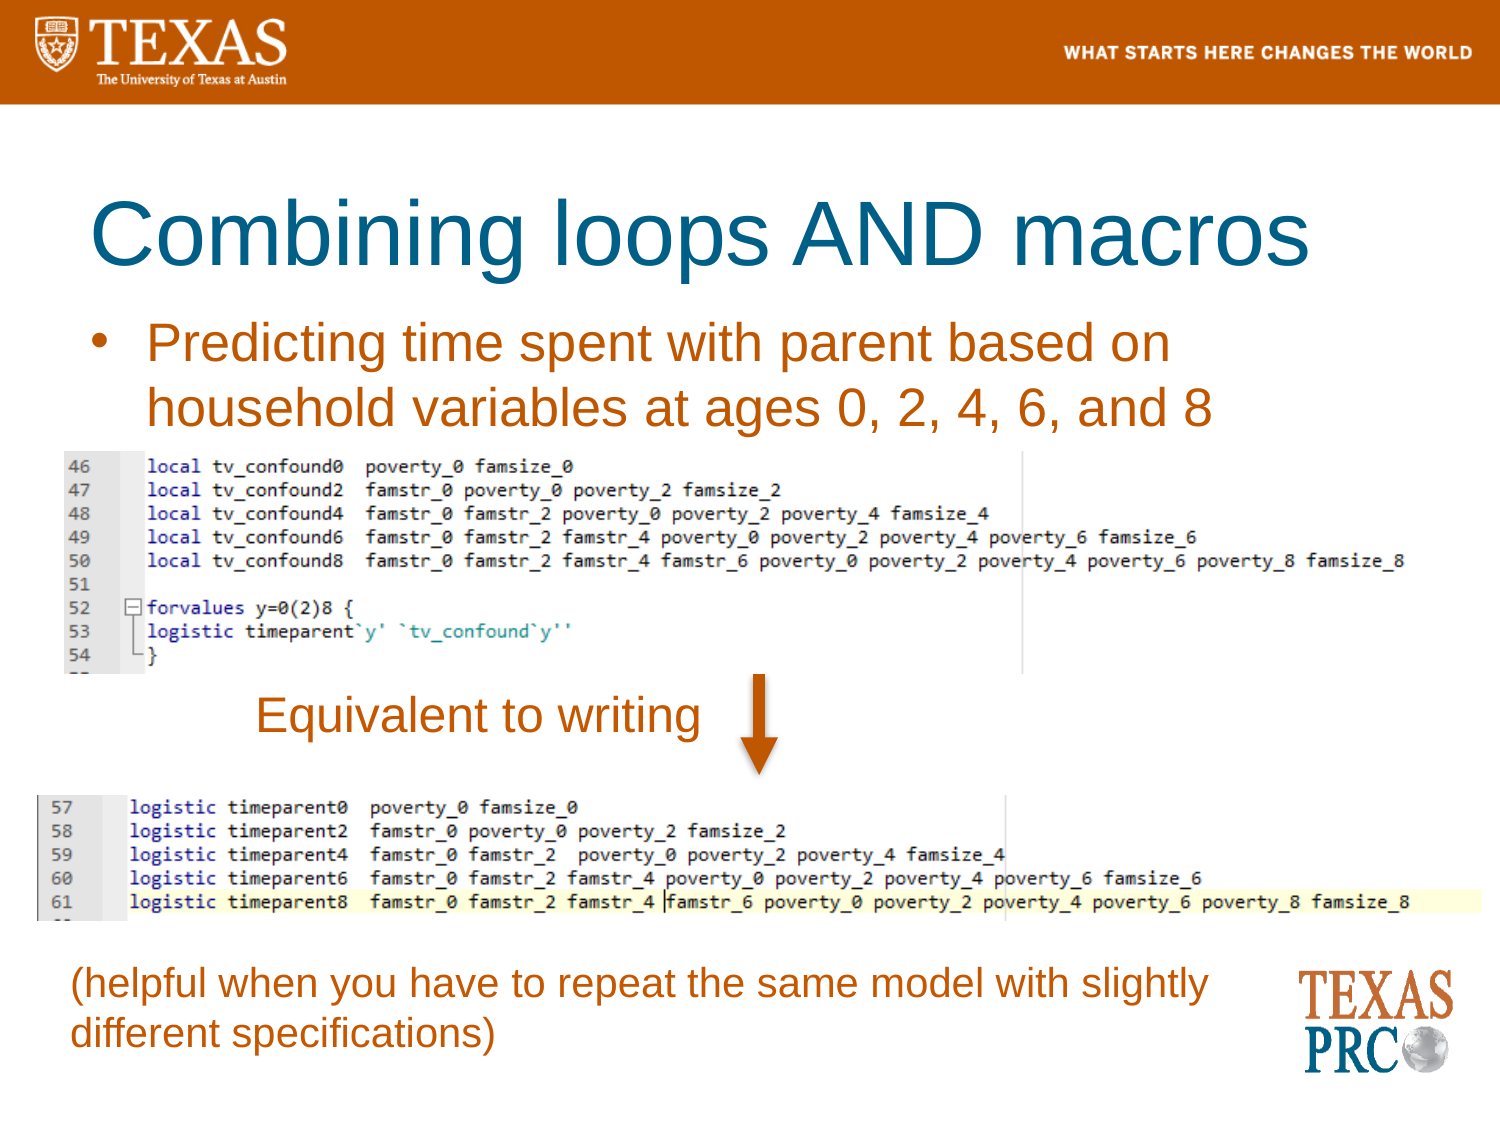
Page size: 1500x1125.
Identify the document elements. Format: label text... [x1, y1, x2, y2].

list Predicting time spent with parent based on household variables at ages 0, 2, 4, 6, and 8 [75, 299, 1425, 449]
list Predicting time spent with parent based on household variables at ages 0, 2, 4, 6, and 8 [75, 683, 1425, 793]
title Combining loops AND macros [74, 135, 1425, 323]
picture [0, 0, 1500, 1125]
text_box Equivalent to writing [240, 683, 718, 750]
list Predicting time spent with parent based on household variables at ages 0, 2, 4, 6, and 8 [75, 930, 1425, 1025]
text_box (helpful when you have to repeat the same model with slightly different specifications) [55, 948, 1263, 1063]
